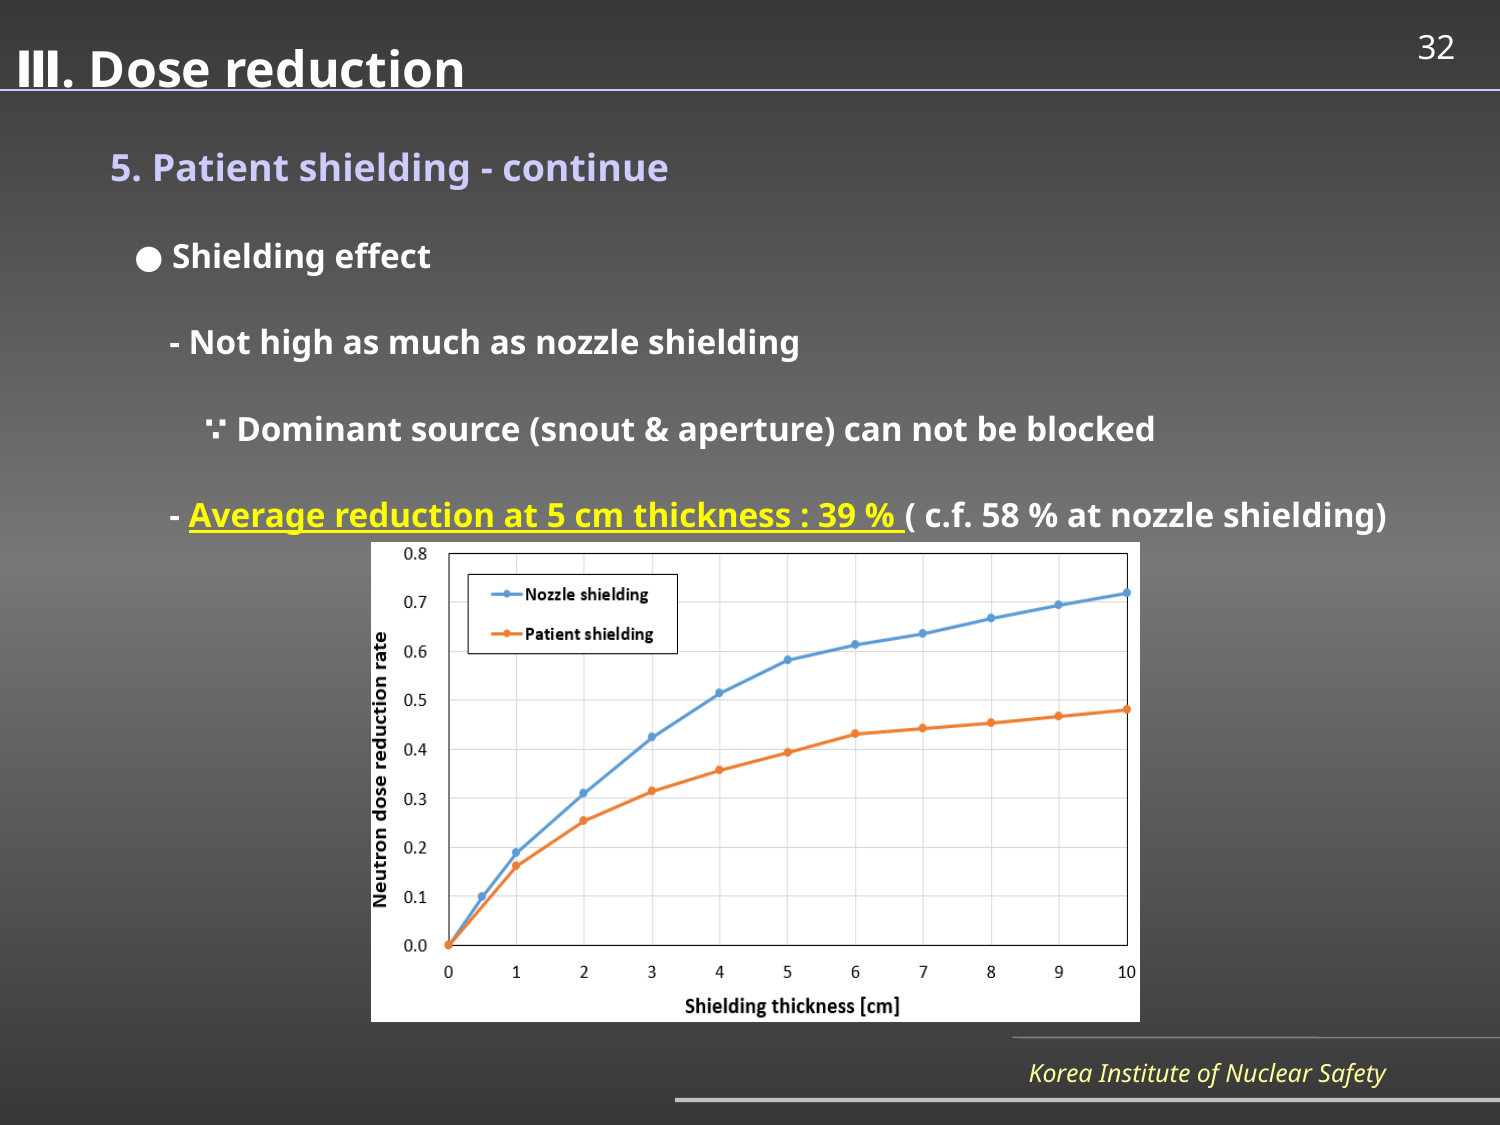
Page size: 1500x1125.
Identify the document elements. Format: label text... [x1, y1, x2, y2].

picture [371, 542, 1140, 1022]
text_box Ⅲ. Dose reduction [0, 0, 1500, 91]
text_box 5. Patient shielding - continue ● Shielding effect - Not high as much as nozzle shielding ∵ Dominant source (snout & aperture) can not be blocked - Average reduction at 5 cm thickness : 39 % ( c.f. 58 % at nozzle shielding) [75, 113, 1436, 539]
